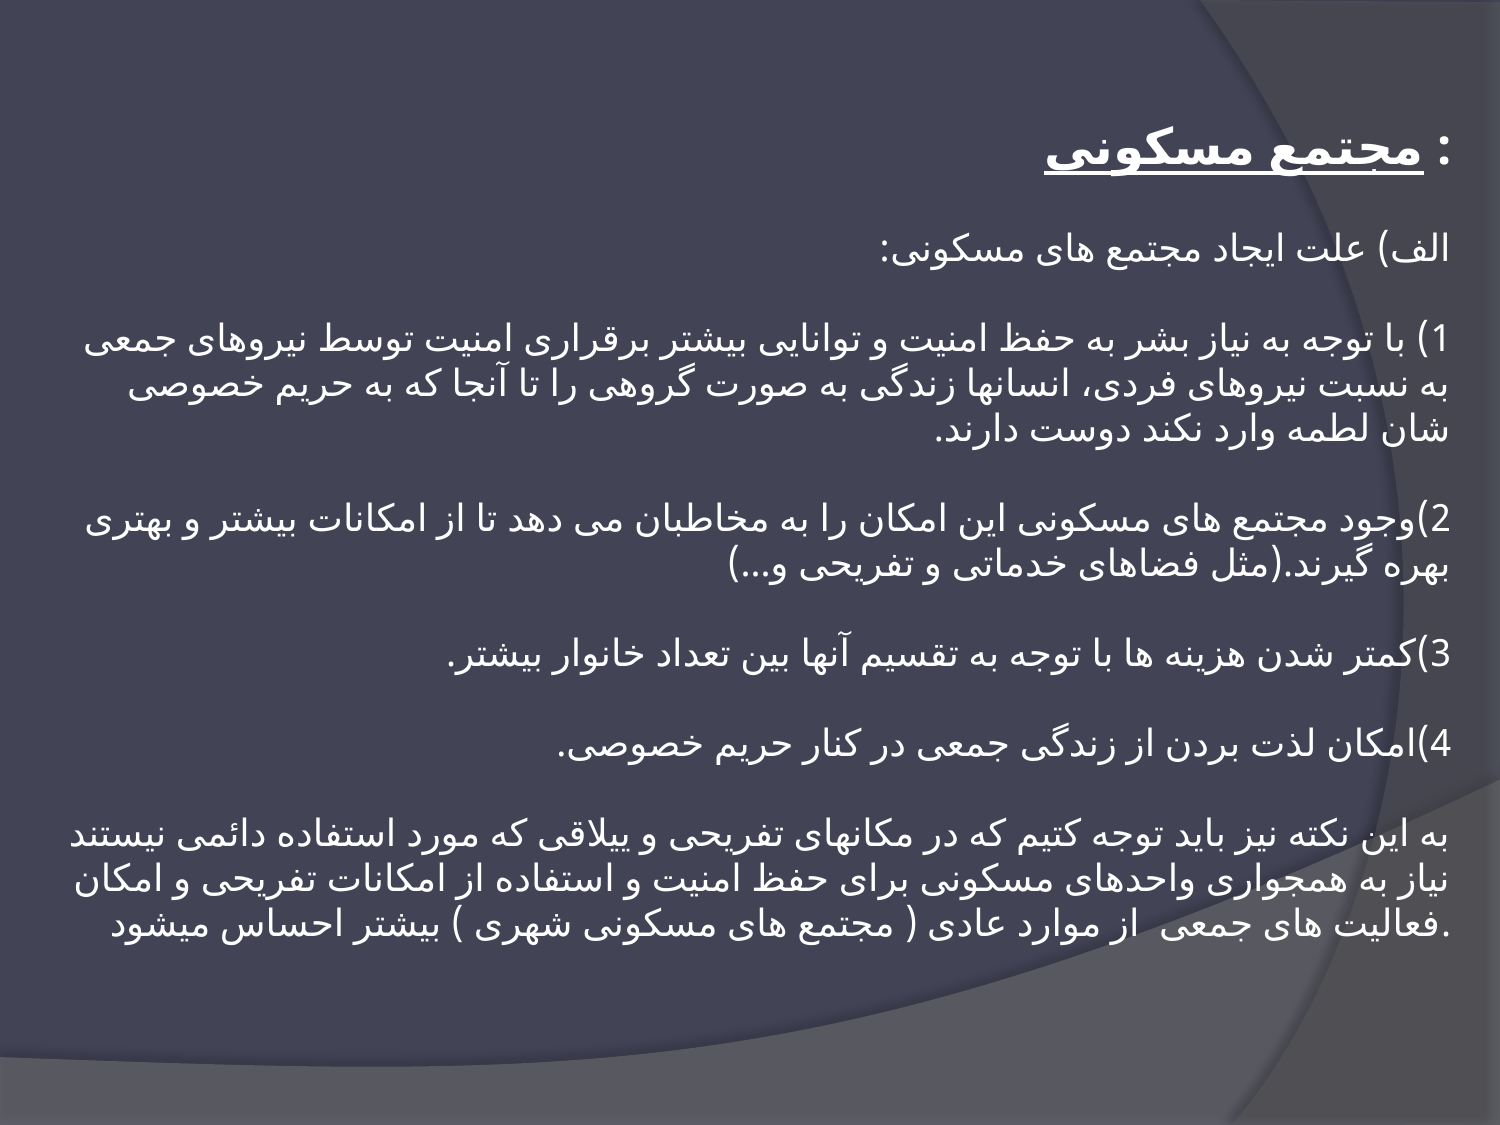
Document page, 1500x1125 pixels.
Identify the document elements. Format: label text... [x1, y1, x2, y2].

title مجتمع مسکونی : الف) علت ایجاد مجتمع های مسکونی: 1) با توجه به نیاز بشر به حفظ امنیت و توانایی بیشتر برقراری امنیت توسط نیروهای جمعی به نسبت نیروهای فردی، انسانها زندگی به صورت گروهی را تا آنجا که به حریم خصوصی شان لطمه وارد نکند دوست دارند. 2)وجود مجتمع های مسکونی این امکان را به مخاطبان می دهد تا از امکانات بیشتر و بهتری بهره گیرند.(مثل فضاهای خدماتی و تفریحی و...) 3)کمتر شدن هزینه ها با توجه به تقسیم آنها بین تعداد خانوار بیشتر. 4)امکان لذت بردن از زندگی جمعی در کنار حریم خصوصی. به این نکته نیز باید توجه کتیم که در مکانهای تفریحی و ییلاقی که مورد استفاده دائمی نیستند نیاز به همجواری واحدهای مسکونی برای حفظ امنیت و استفاده از امکانات تفریحی و امکان فعالیت های جمعی از موارد عادی ( مجتمع های مسکونی شهری ) بیشتر احساس میشود. [41, 137, 1459, 1012]
